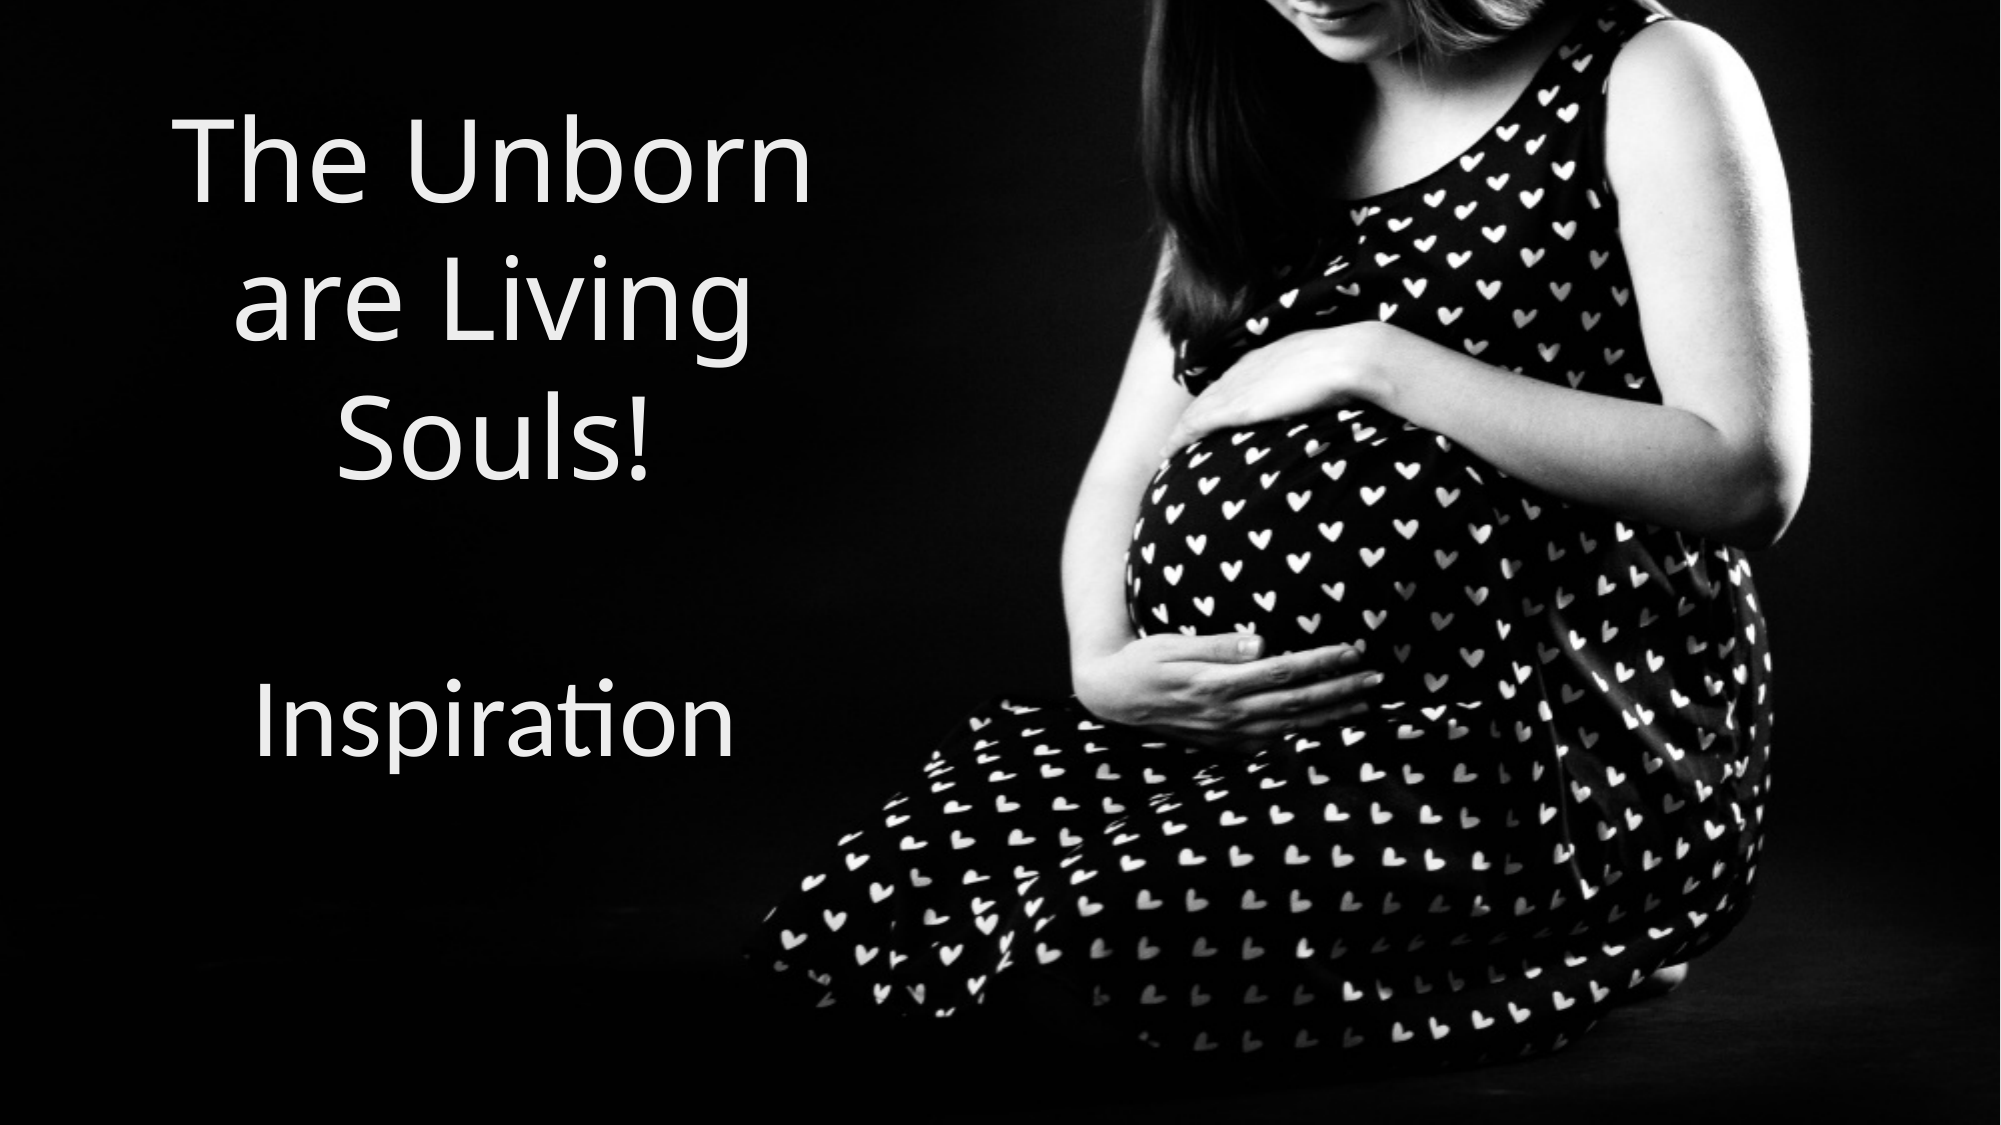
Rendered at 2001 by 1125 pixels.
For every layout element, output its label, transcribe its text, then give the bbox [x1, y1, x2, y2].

title The Unborn are Living Souls! [70, 79, 919, 521]
picture [0, 0, 2001, 1125]
subtitle Inspiration [70, 652, 919, 870]
